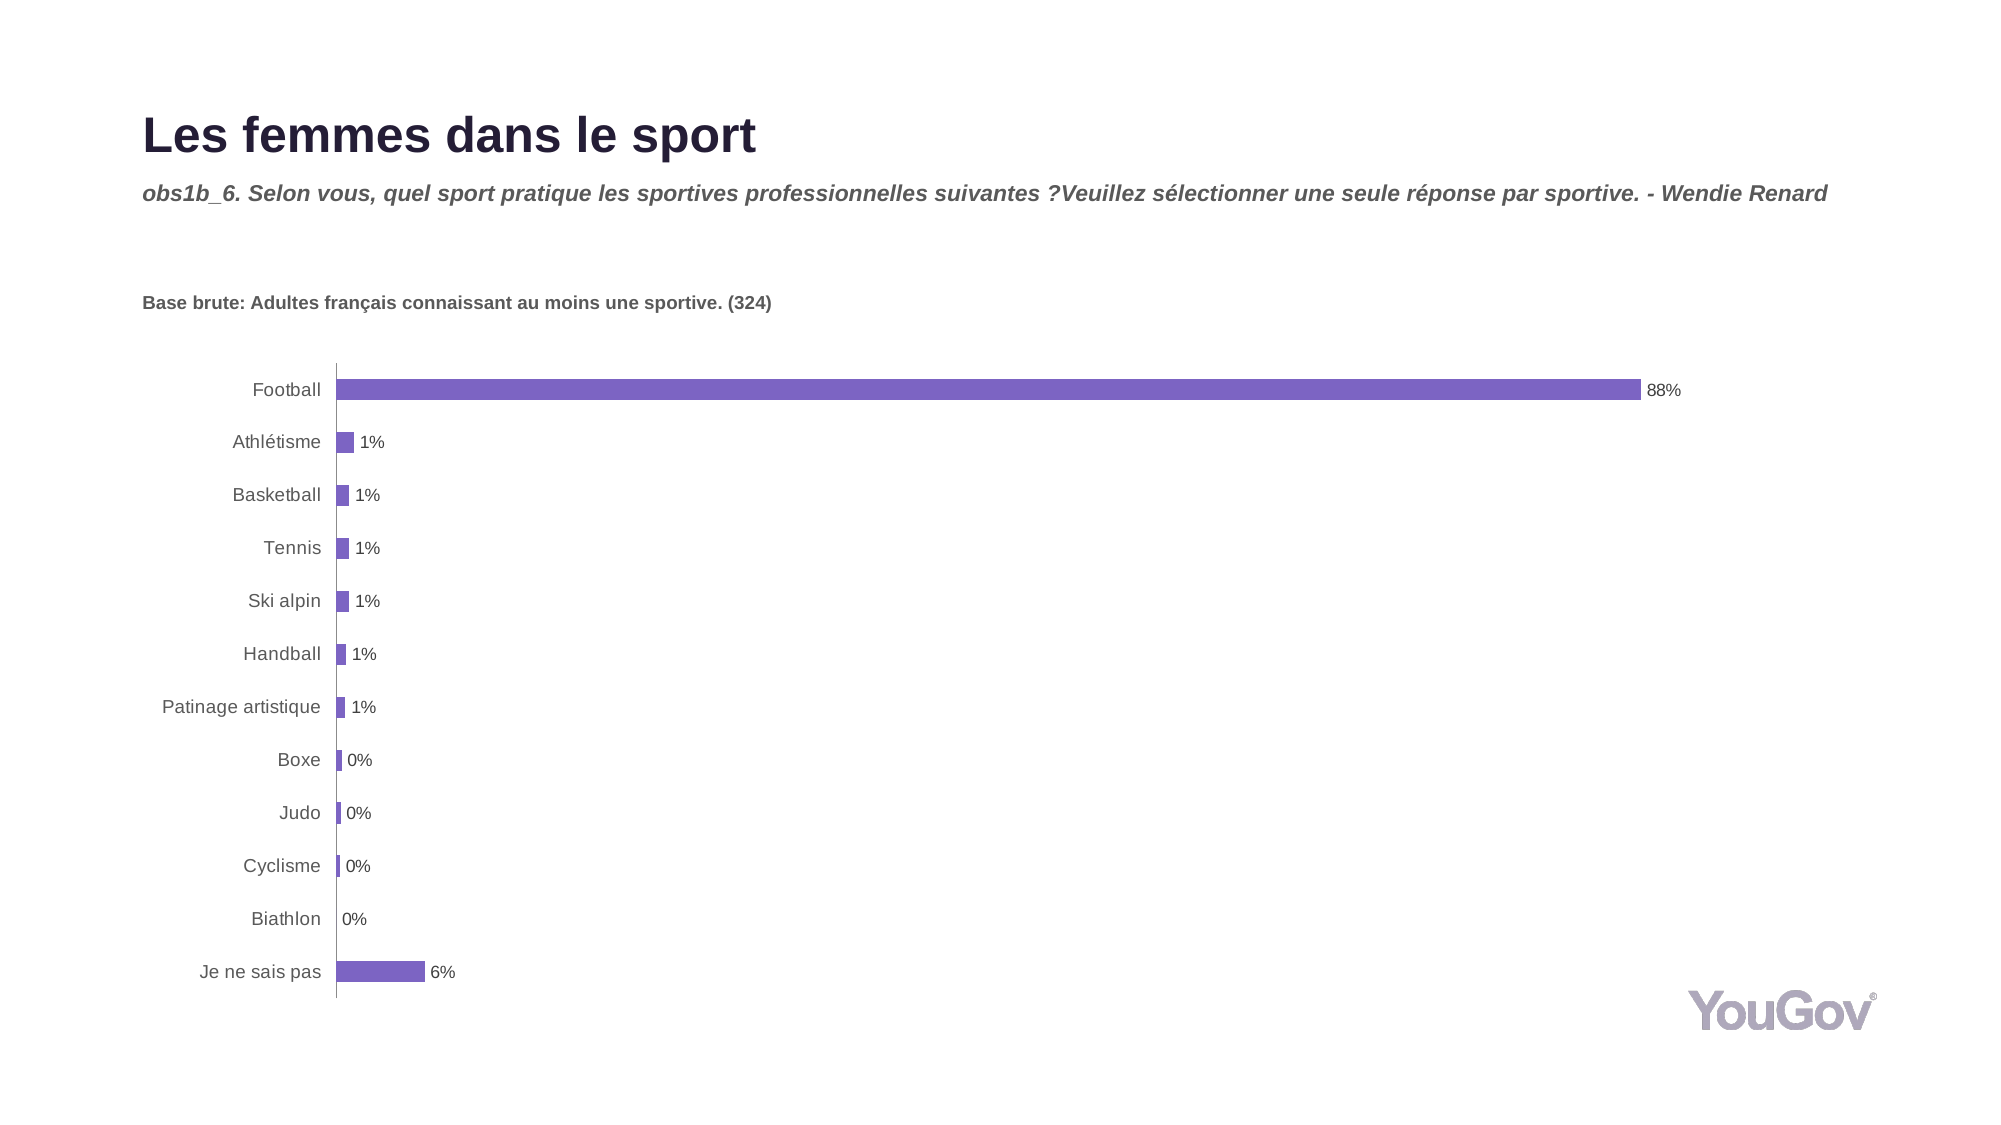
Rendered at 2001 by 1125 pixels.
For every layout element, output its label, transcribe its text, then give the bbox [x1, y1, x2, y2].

chart [127, 350, 1853, 1012]
picture [1685, 987, 1880, 1033]
text_box Base brute: Adultes français connaissant au moins une sportive. (324) [127, 283, 1872, 351]
title Les femmes dans le sport [127, 94, 1872, 171]
text_box obs1b_6. Selon vous, quel sport pratique les sportives professionnelles suivantes ?Veuillez sélectionner une seule réponse par sportive. - Wendie Renard [127, 171, 1872, 283]
